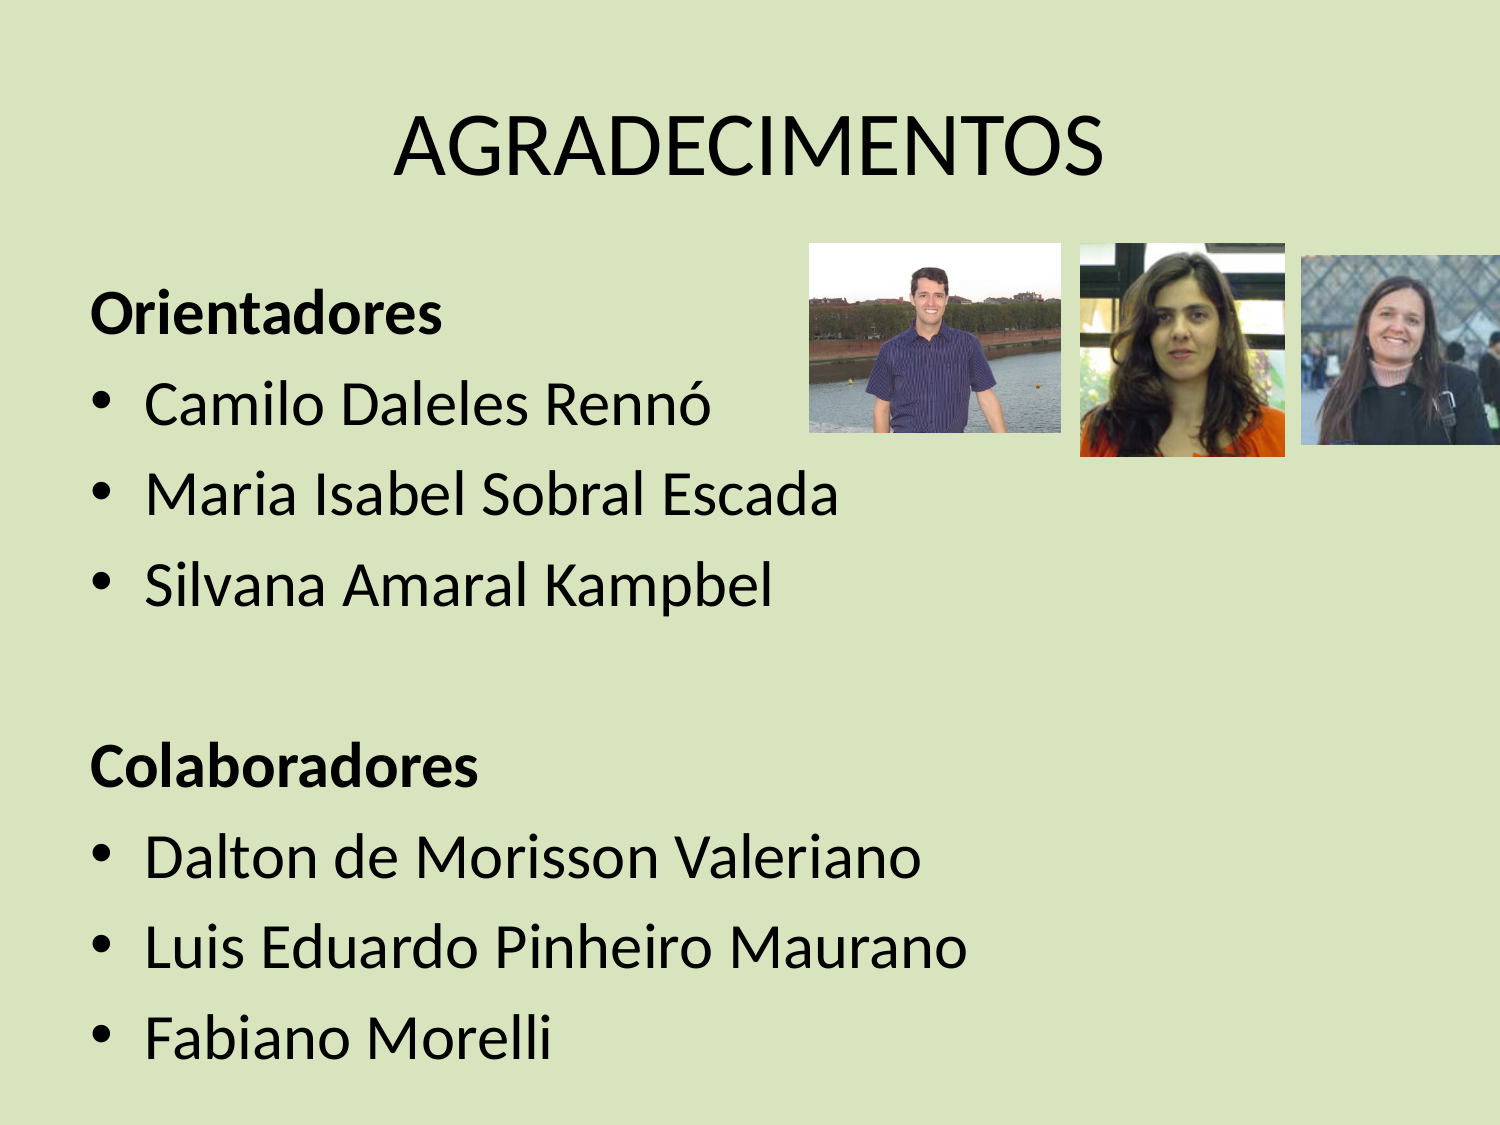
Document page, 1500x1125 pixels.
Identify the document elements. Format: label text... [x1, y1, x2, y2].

picture [808, 243, 1062, 433]
picture [1300, 255, 1500, 445]
picture [1080, 243, 1285, 457]
list Orientadores Camilo Daleles Rennó Maria Isabel Sobral Escada Silvana Amaral Kampbel Colaboradores Dalton de Morisson Valeriano Luis Eduardo Pinheiro Maurano Fabiano Morelli [75, 262, 1425, 1083]
title AGRADECIMENTOS [75, 45, 1425, 233]
